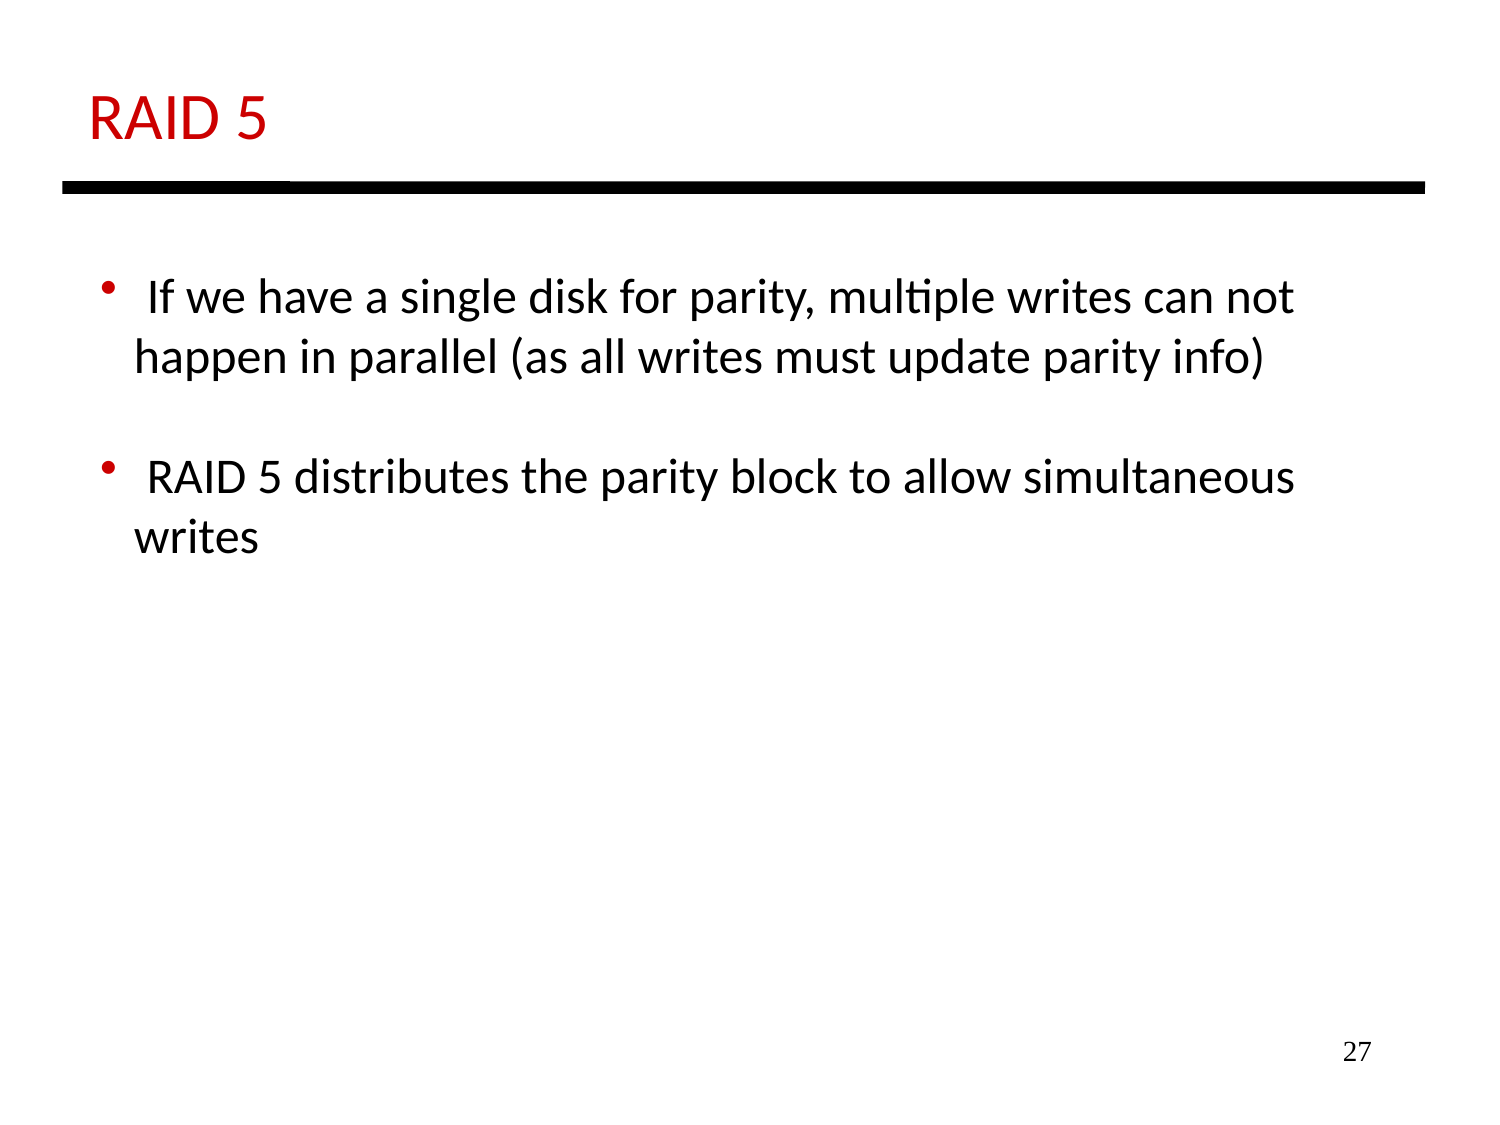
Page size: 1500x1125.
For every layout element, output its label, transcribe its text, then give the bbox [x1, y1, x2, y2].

slide_number 27 [1074, 1025, 1388, 1100]
text_box If we have a single disk for parity, multiple writes can not happen in parallel (as all writes must update parity info) RAID 5 distributes the parity block to allow simultaneous writes [85, 256, 1311, 572]
text_box RAID 5 [73, 65, 285, 160]
